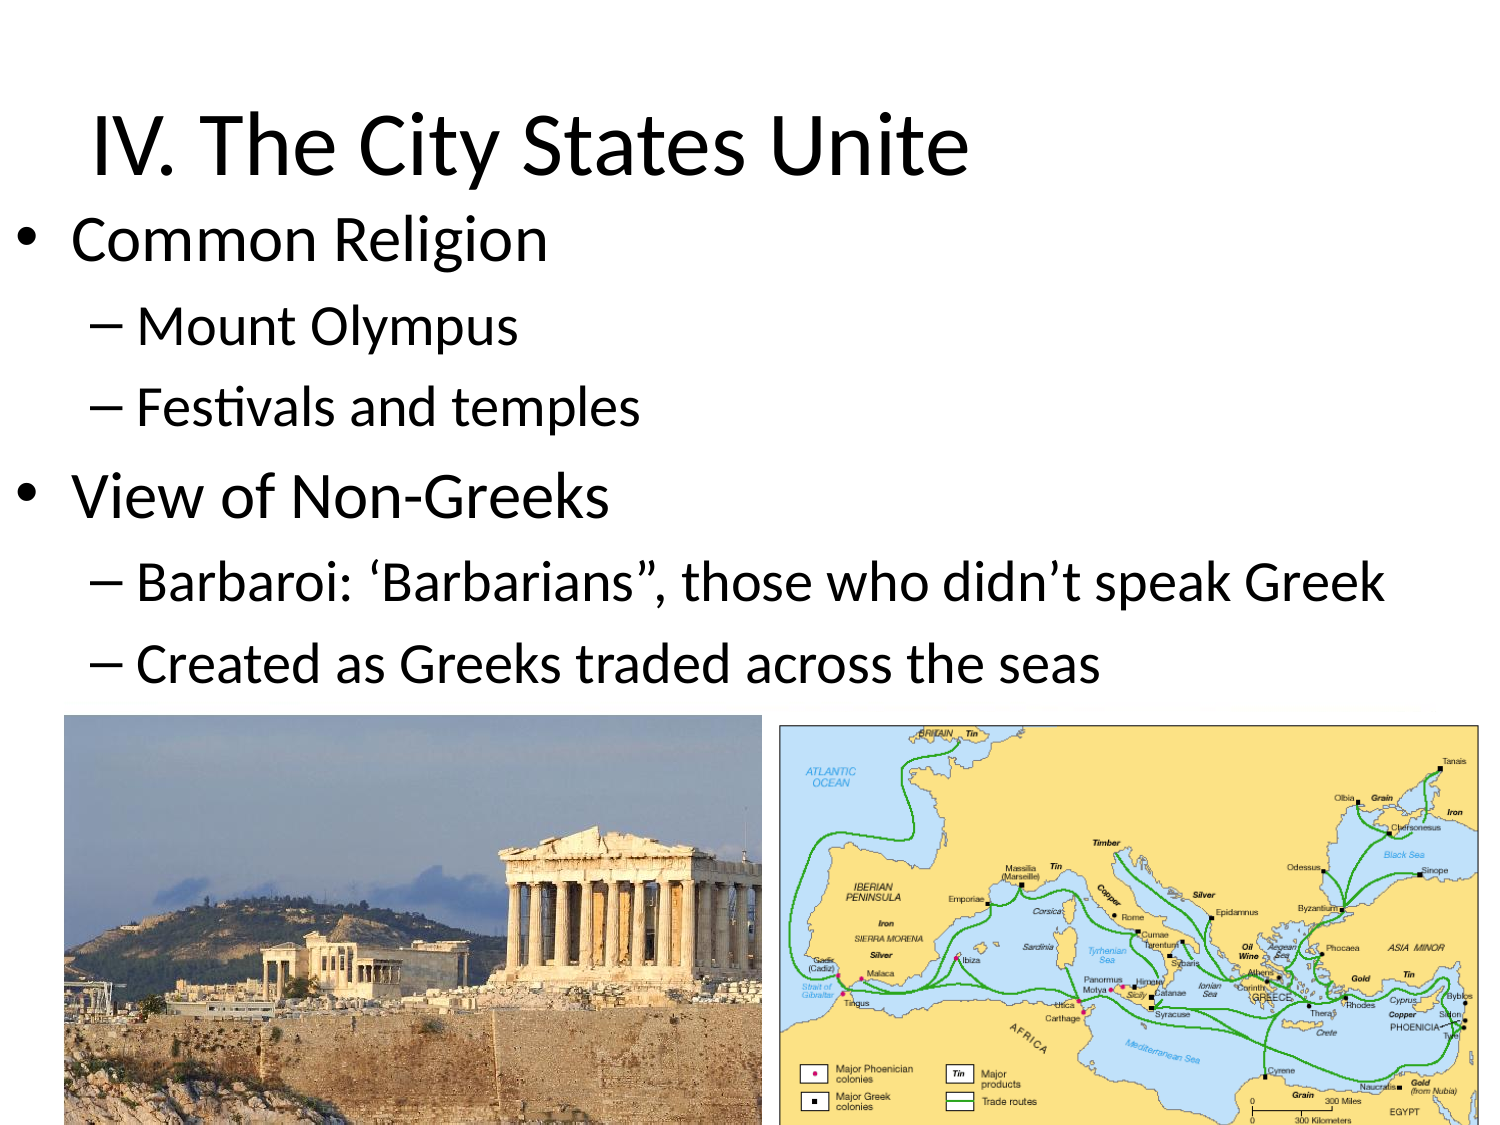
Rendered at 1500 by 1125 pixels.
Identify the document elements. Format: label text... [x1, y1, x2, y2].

title IV. The City States Unite [75, 45, 1425, 187]
picture [0, 0, 1500, 1125]
list Common Religion Mount Olympus Festivals and temples View of Non-Greeks Barbaroi: ‘Barbarians”, those who didn’t speak Greek Created as Greeks traded across the seas [0, 187, 1425, 718]
